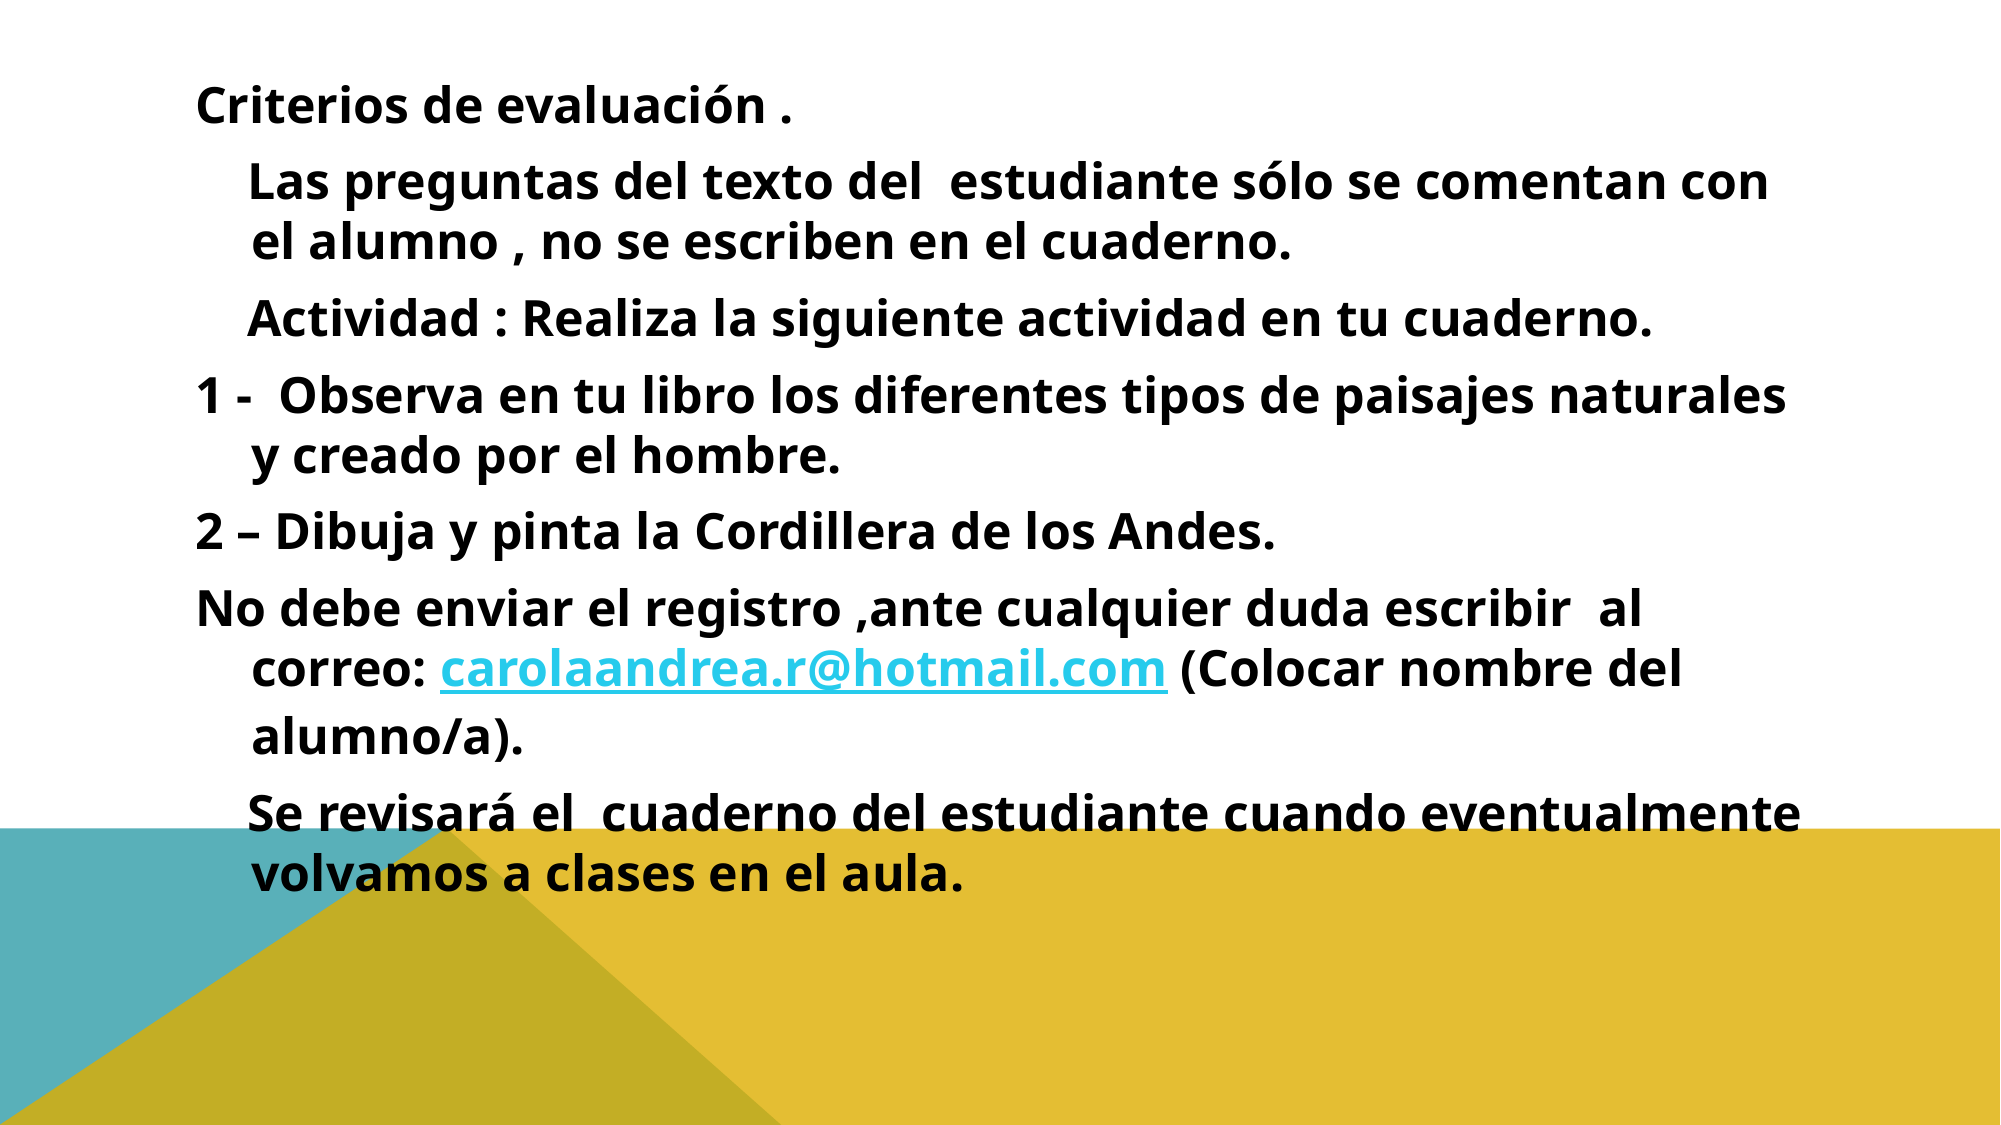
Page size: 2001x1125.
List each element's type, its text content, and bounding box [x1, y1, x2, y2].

list Criterios de evaluación . Las preguntas del texto del estudiante sólo se comentan con el alumno , no se escriben en el cuaderno. Actividad : Realiza la siguiente actividad en tu cuaderno. 1 - Observa en tu libro los diferentes tipos de paisajes naturales y creado por el hombre. 2 – Dibuja y pinta la Cordillera de los Andes. No debe enviar el registro ,ante cualquier duda escribir al correo: carolaandrea.r@hotmail.com (Colocar nombre del alumno/a). Se revisará el cuaderno del estudiante cuando eventualmente volvamos a clases en el aula. [180, 65, 1825, 831]
